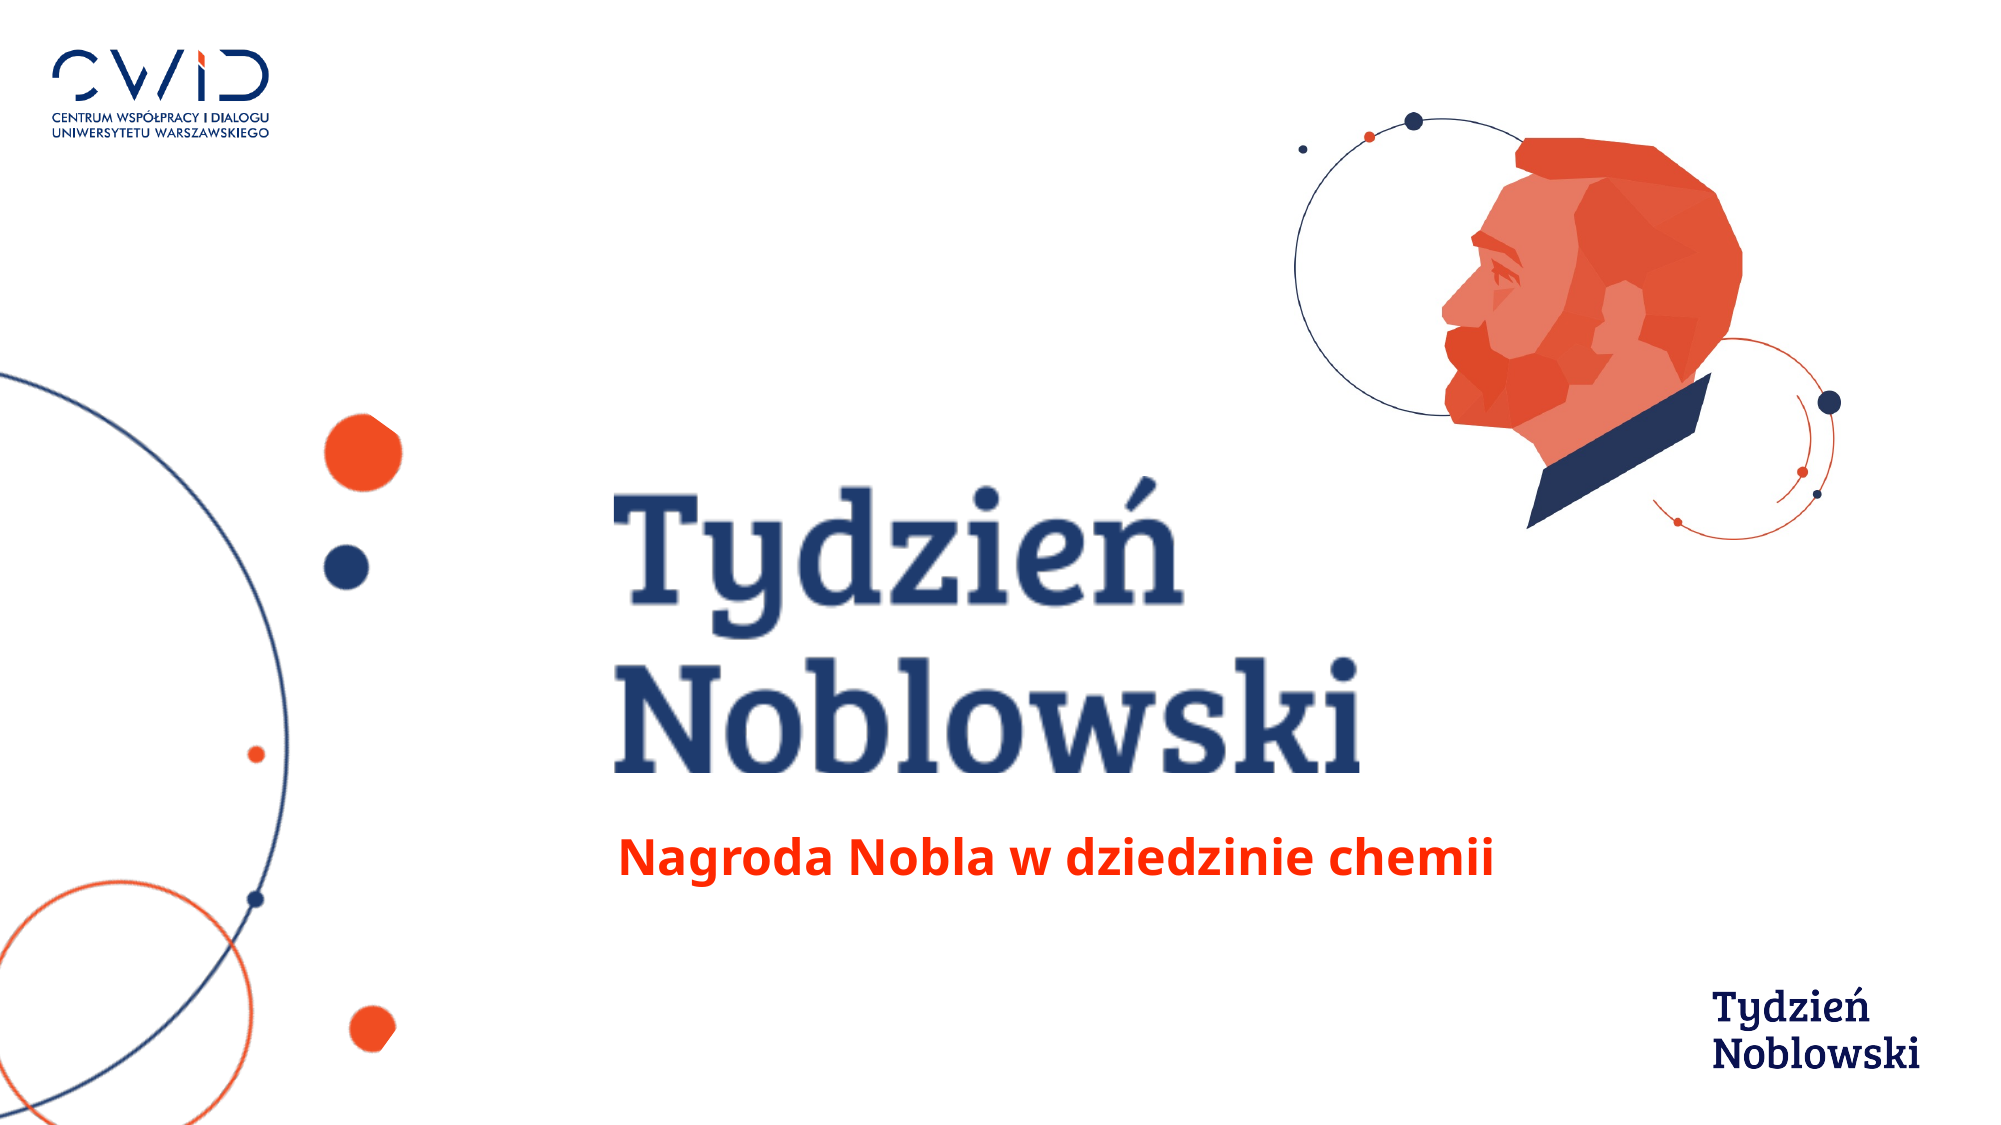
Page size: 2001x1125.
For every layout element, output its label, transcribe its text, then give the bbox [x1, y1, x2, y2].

picture [0, 0, 526, 1125]
picture [1658, 966, 1971, 1089]
text_box Nagroda Nobla w dziedzinie chemii [602, 818, 1568, 893]
picture [613, 112, 1841, 773]
